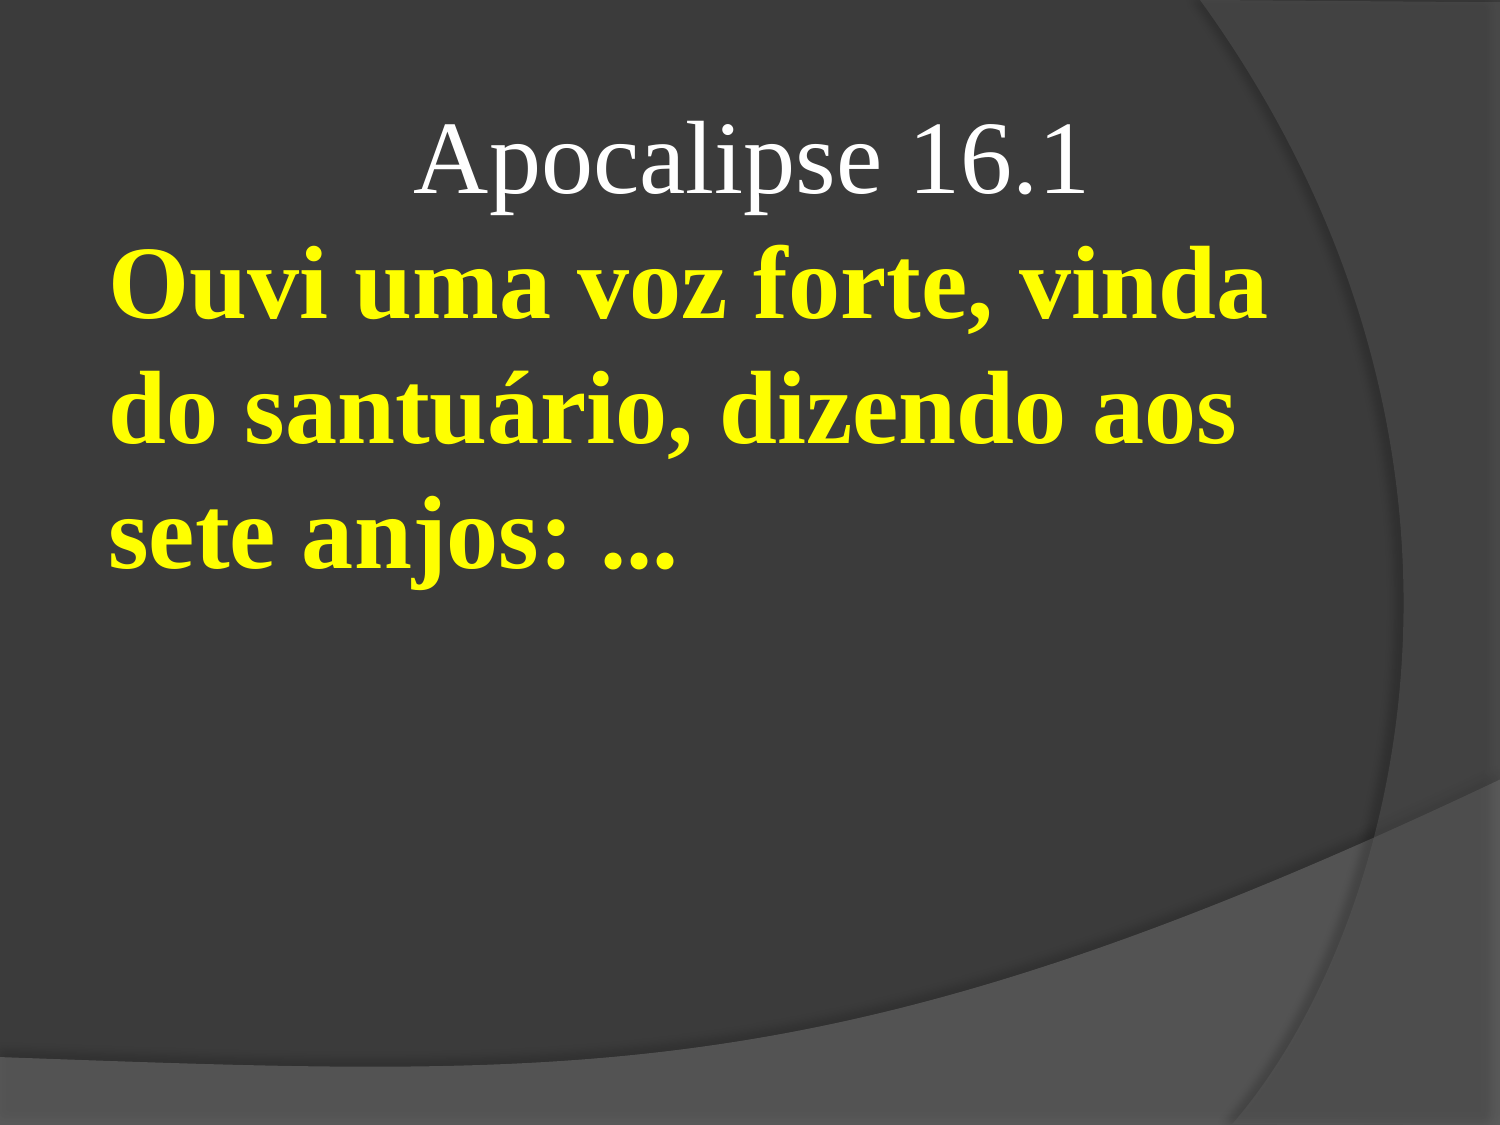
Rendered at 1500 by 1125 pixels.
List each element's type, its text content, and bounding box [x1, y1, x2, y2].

text_box Apocalipse 16.1 Ouvi uma voz forte, vinda do santuário, dizendo aos sete anjos: ... [93, 81, 1360, 722]
